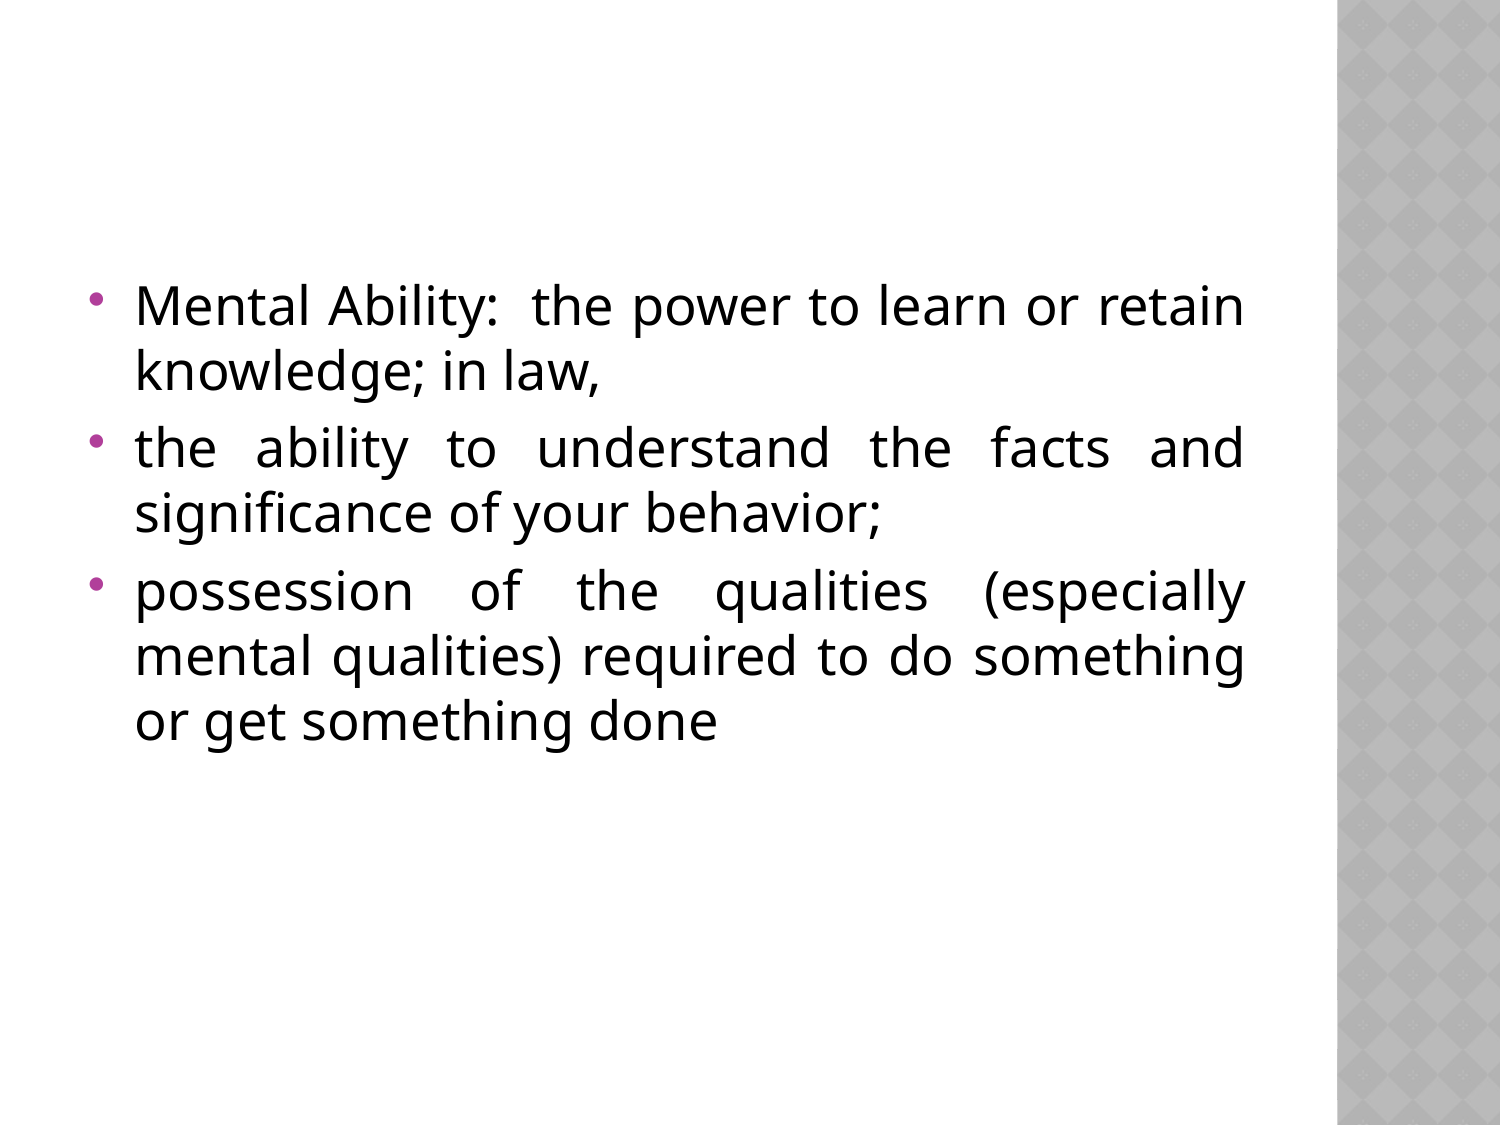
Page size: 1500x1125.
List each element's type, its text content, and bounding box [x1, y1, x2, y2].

list Mental Ability: the power to learn or retain knowledge; in law, the ability to understand the facts and significance of your behavior; possession of the qualities (especially mental qualities) required to do something or get something done [75, 264, 1263, 1059]
